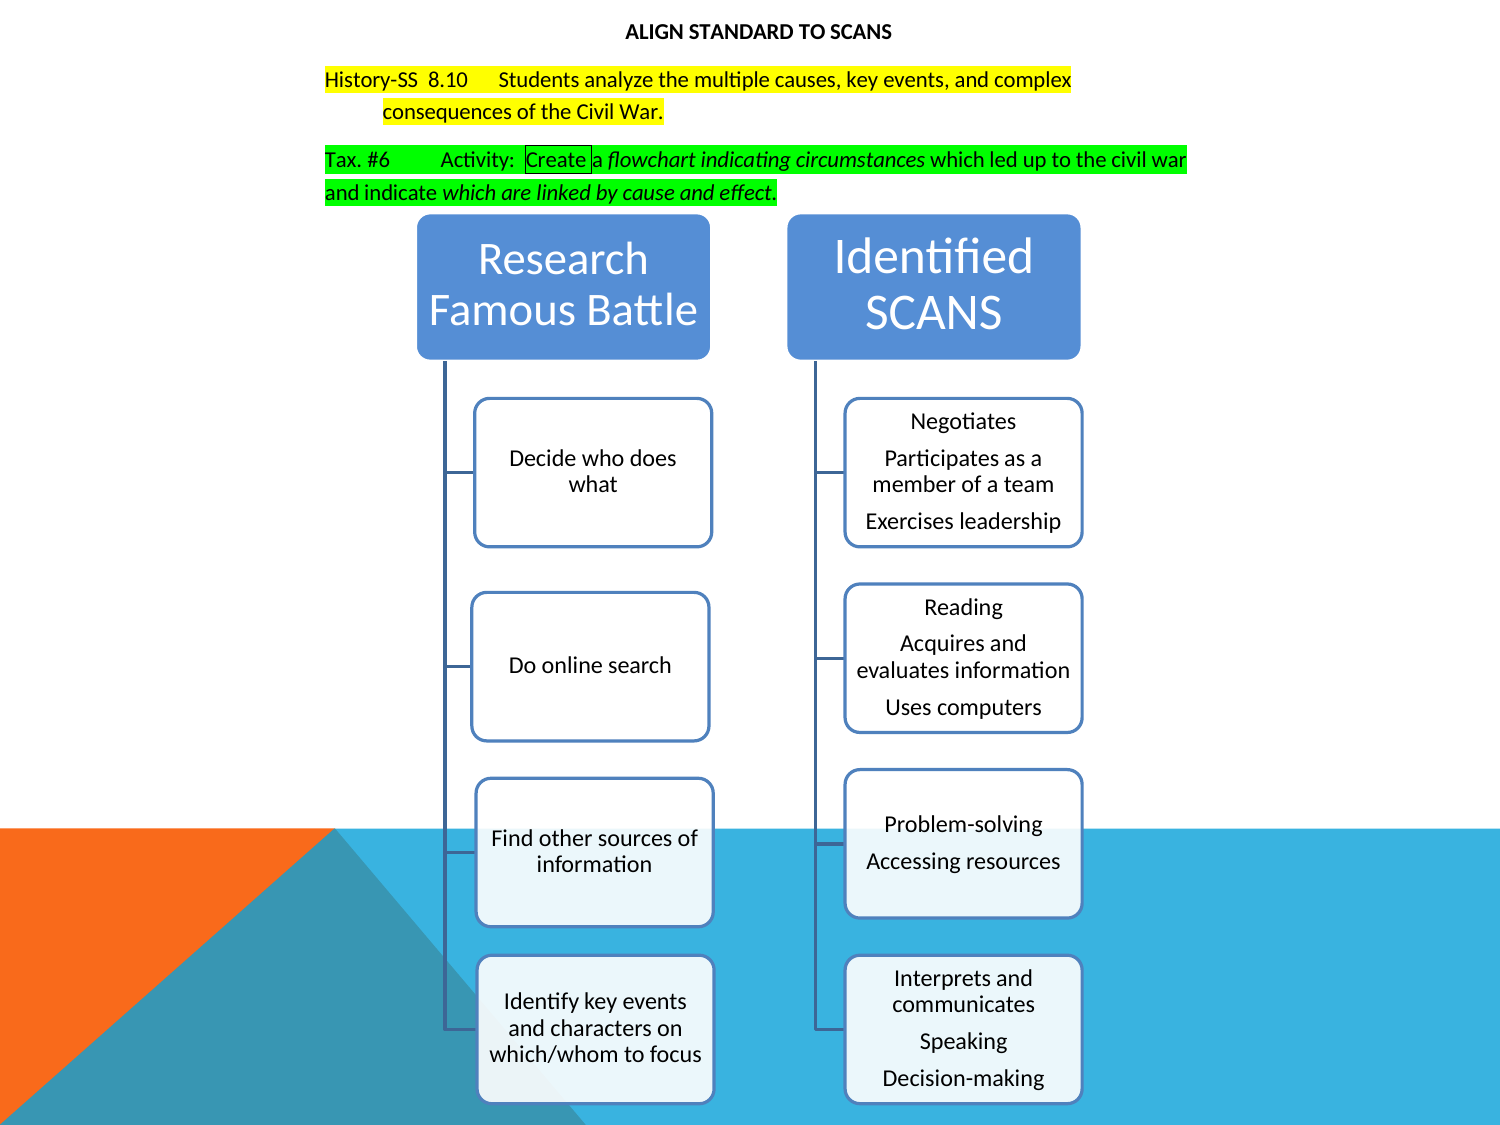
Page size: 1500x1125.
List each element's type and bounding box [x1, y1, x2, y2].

list [324, 17, 1194, 1125]
